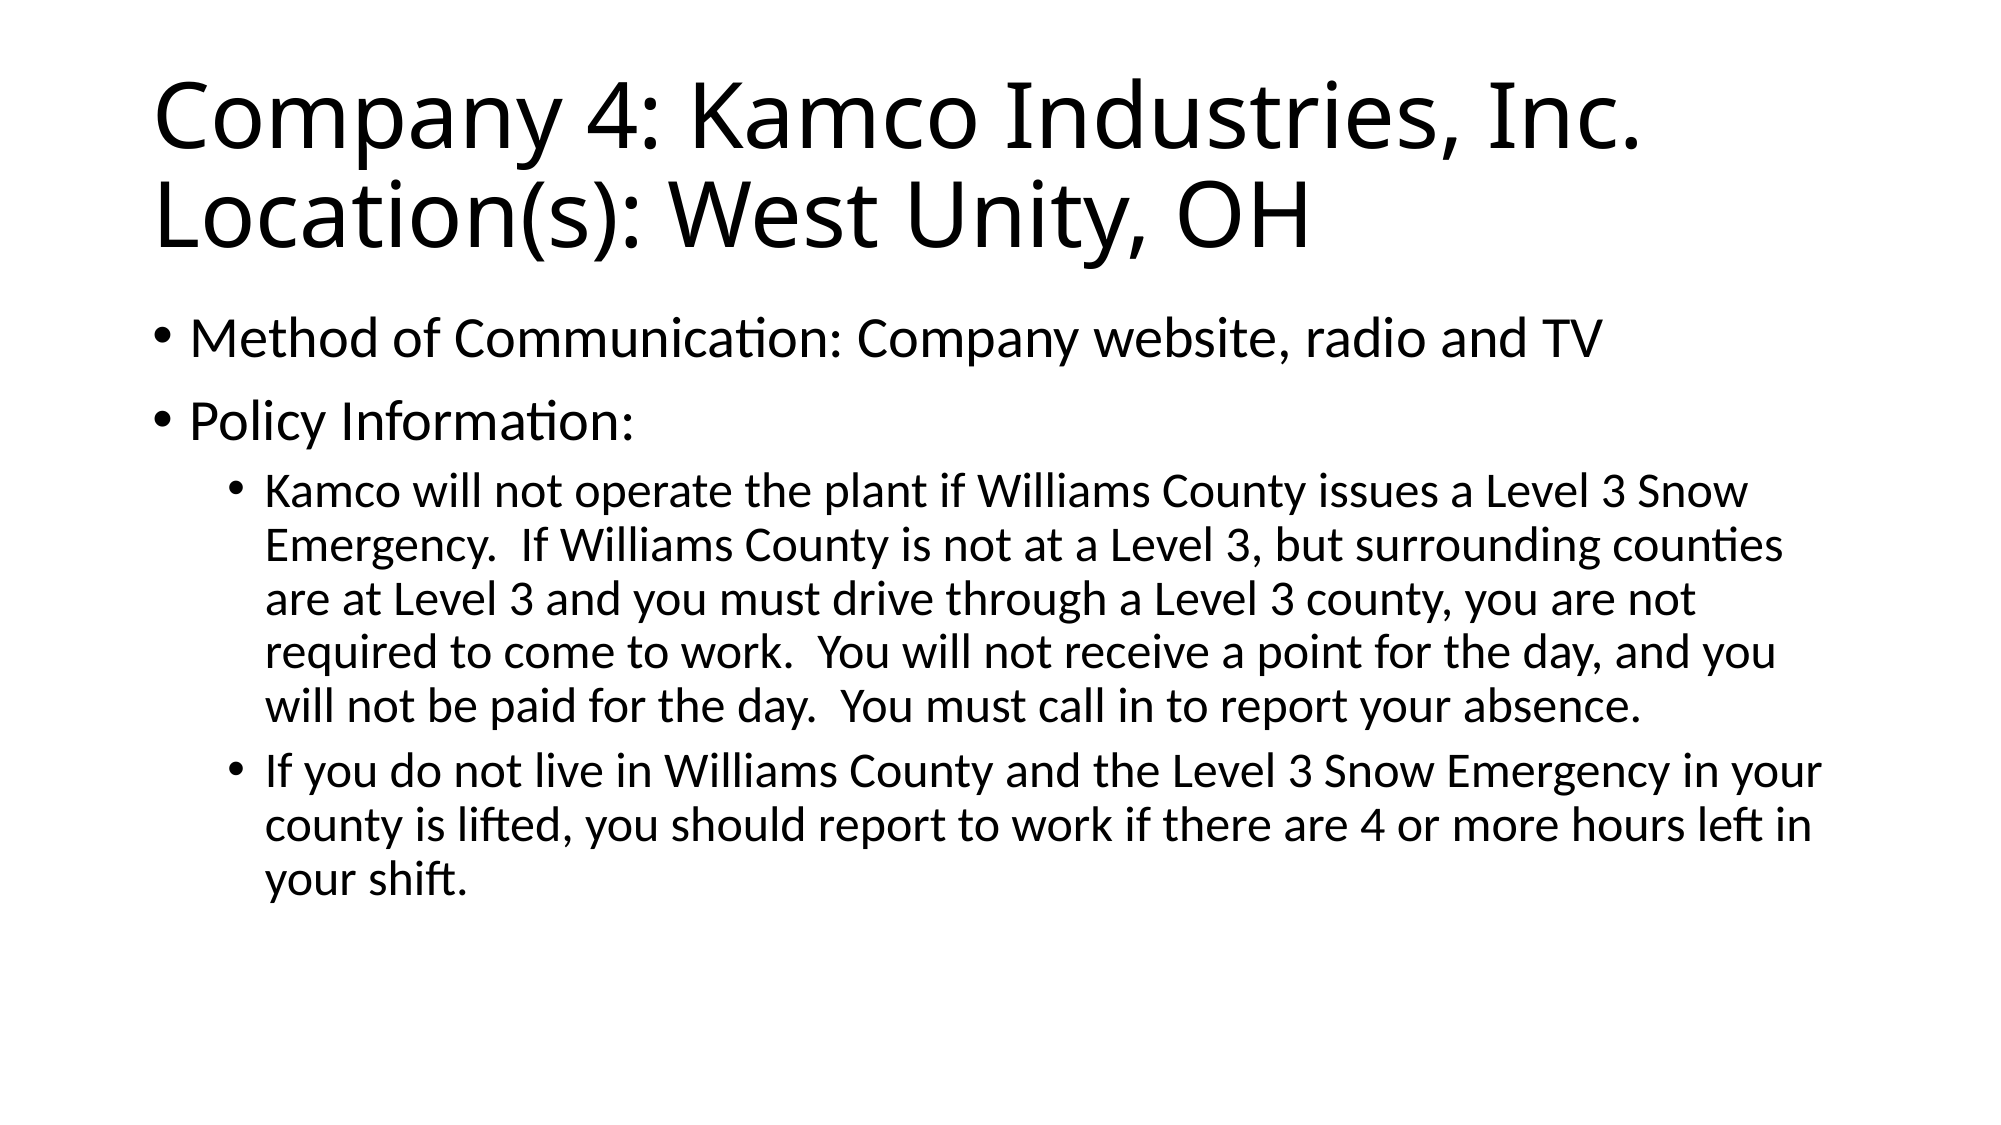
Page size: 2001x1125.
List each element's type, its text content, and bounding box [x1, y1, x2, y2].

list Method of Communication: Company website, radio and TV Policy Information: Kamco will not operate the plant if Williams County issues a Level 3 Snow Emergency. If Williams County is not at a Level 3, but surrounding counties are at Level 3 and you must drive through a Level 3 county, you are not required to come to work. You will not receive a point for the day, and you will not be paid for the day. You must call in to report your absence. If you do not live in Williams County and the Level 3 Snow Emergency in your county is lifted, you should report to work if there are 4 or more hours left in your shift. [137, 299, 1863, 1103]
title Company 4: Kamco Industries, Inc. Location(s): West Unity, OH [137, 59, 1863, 278]
